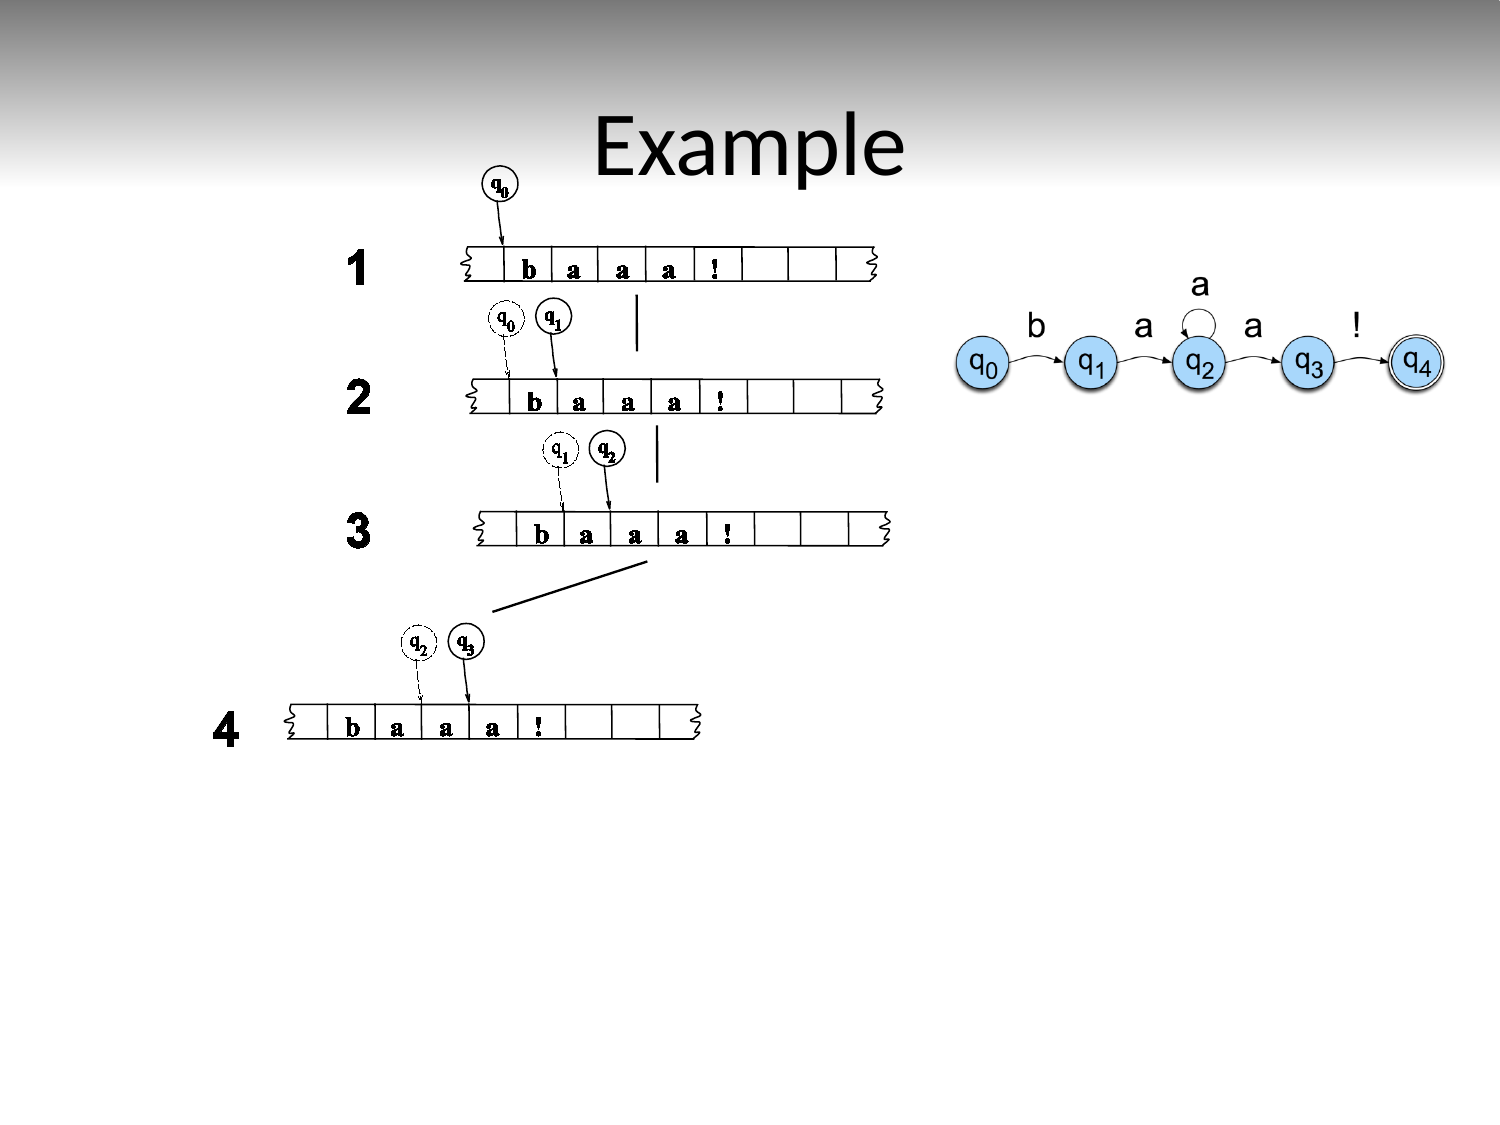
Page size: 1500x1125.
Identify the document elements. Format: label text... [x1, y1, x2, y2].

text_box [345, 717, 360, 737]
text_box [866, 246, 878, 282]
text_box [482, 165, 518, 202]
text_box [545, 311, 555, 325]
text_box [497, 312, 507, 326]
title Example [74, 44, 1426, 233]
text_box [616, 265, 630, 279]
text_box [872, 378, 883, 414]
text_box [580, 530, 593, 544]
text_box [534, 524, 549, 544]
text_box [675, 530, 689, 544]
text_box [668, 397, 681, 411]
text_box [420, 645, 427, 656]
text_box [712, 259, 717, 273]
text_box [528, 392, 542, 411]
text_box [284, 704, 295, 739]
text_box [598, 443, 609, 458]
text_box [457, 636, 468, 651]
text_box [391, 723, 404, 737]
text_box [522, 259, 536, 279]
text_box [466, 378, 477, 413]
text_box [410, 636, 420, 651]
text_box [507, 320, 515, 332]
text_box [718, 391, 723, 405]
text_box [536, 717, 541, 730]
text_box [448, 623, 485, 660]
text_box [486, 723, 500, 737]
text_box [589, 430, 626, 467]
text_box [501, 187, 509, 198]
text_box [573, 397, 586, 411]
text_box [499, 235, 504, 245]
text_box [662, 265, 676, 279]
text_box [563, 452, 568, 464]
text_box [440, 723, 453, 737]
text_box [879, 511, 891, 546]
text_box [725, 524, 730, 537]
text_box [629, 530, 642, 544]
text_box [690, 704, 701, 739]
text_box [535, 298, 572, 335]
text_box [567, 265, 581, 279]
text_box [213, 711, 239, 747]
text_box [608, 451, 616, 463]
picture [949, 262, 1449, 399]
text_box [552, 443, 562, 458]
text_box [348, 249, 364, 285]
text_box [467, 644, 474, 656]
text_box [347, 378, 370, 414]
text_box [622, 397, 635, 411]
text_box [491, 179, 501, 193]
text_box [465, 693, 470, 702]
text_box [347, 512, 370, 549]
text_box [473, 511, 485, 546]
text_box [555, 319, 561, 331]
text_box [606, 500, 611, 509]
text_box [460, 246, 472, 281]
